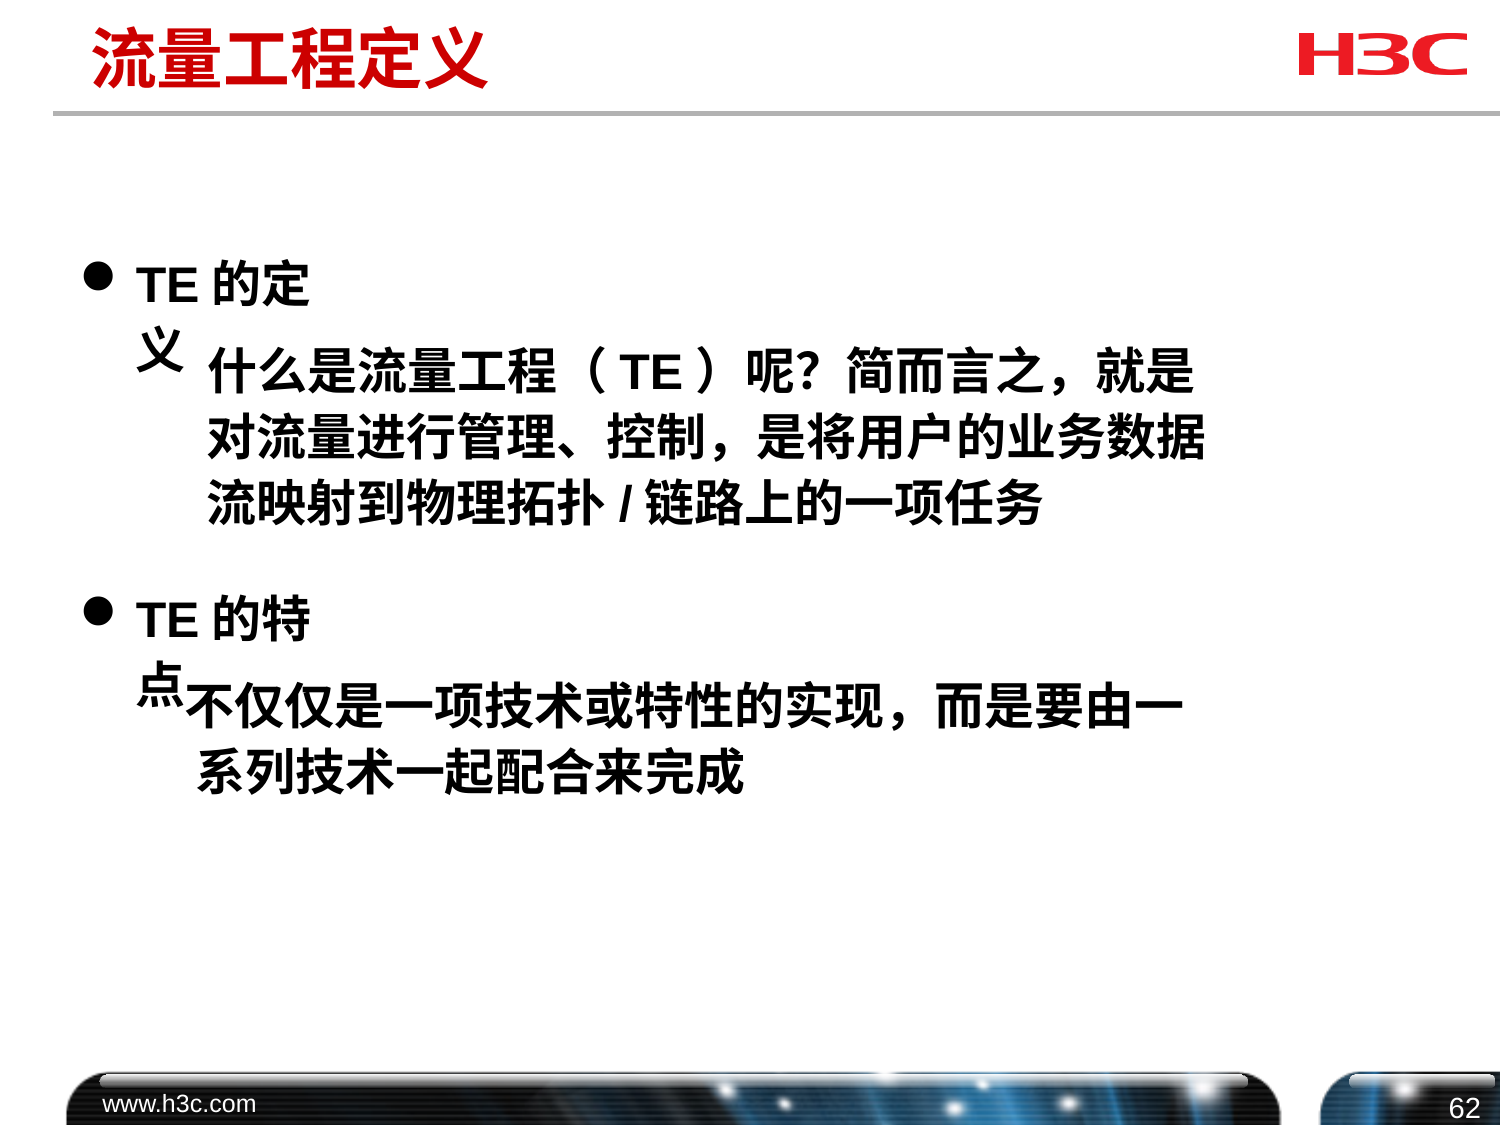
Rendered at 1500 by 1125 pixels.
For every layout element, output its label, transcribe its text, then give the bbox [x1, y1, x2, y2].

text_box TE的特点 [64, 574, 373, 650]
text_box TE的定义 [64, 239, 373, 315]
picture [50, 1051, 1500, 1125]
title 流量工程定义 [75, 7, 1263, 108]
text_box 什么是流量工程（TE）呢？简而言之，就是对流量进行管理、控制，是将用户的业务数据流映射到物理拓扑/链路上的一项任务 [135, 326, 1247, 492]
text_box 不仅仅是一项技术或特性的实现，而是要由一系列技术一起配合来完成 [123, 660, 1235, 776]
picture [1299, 33, 1467, 75]
